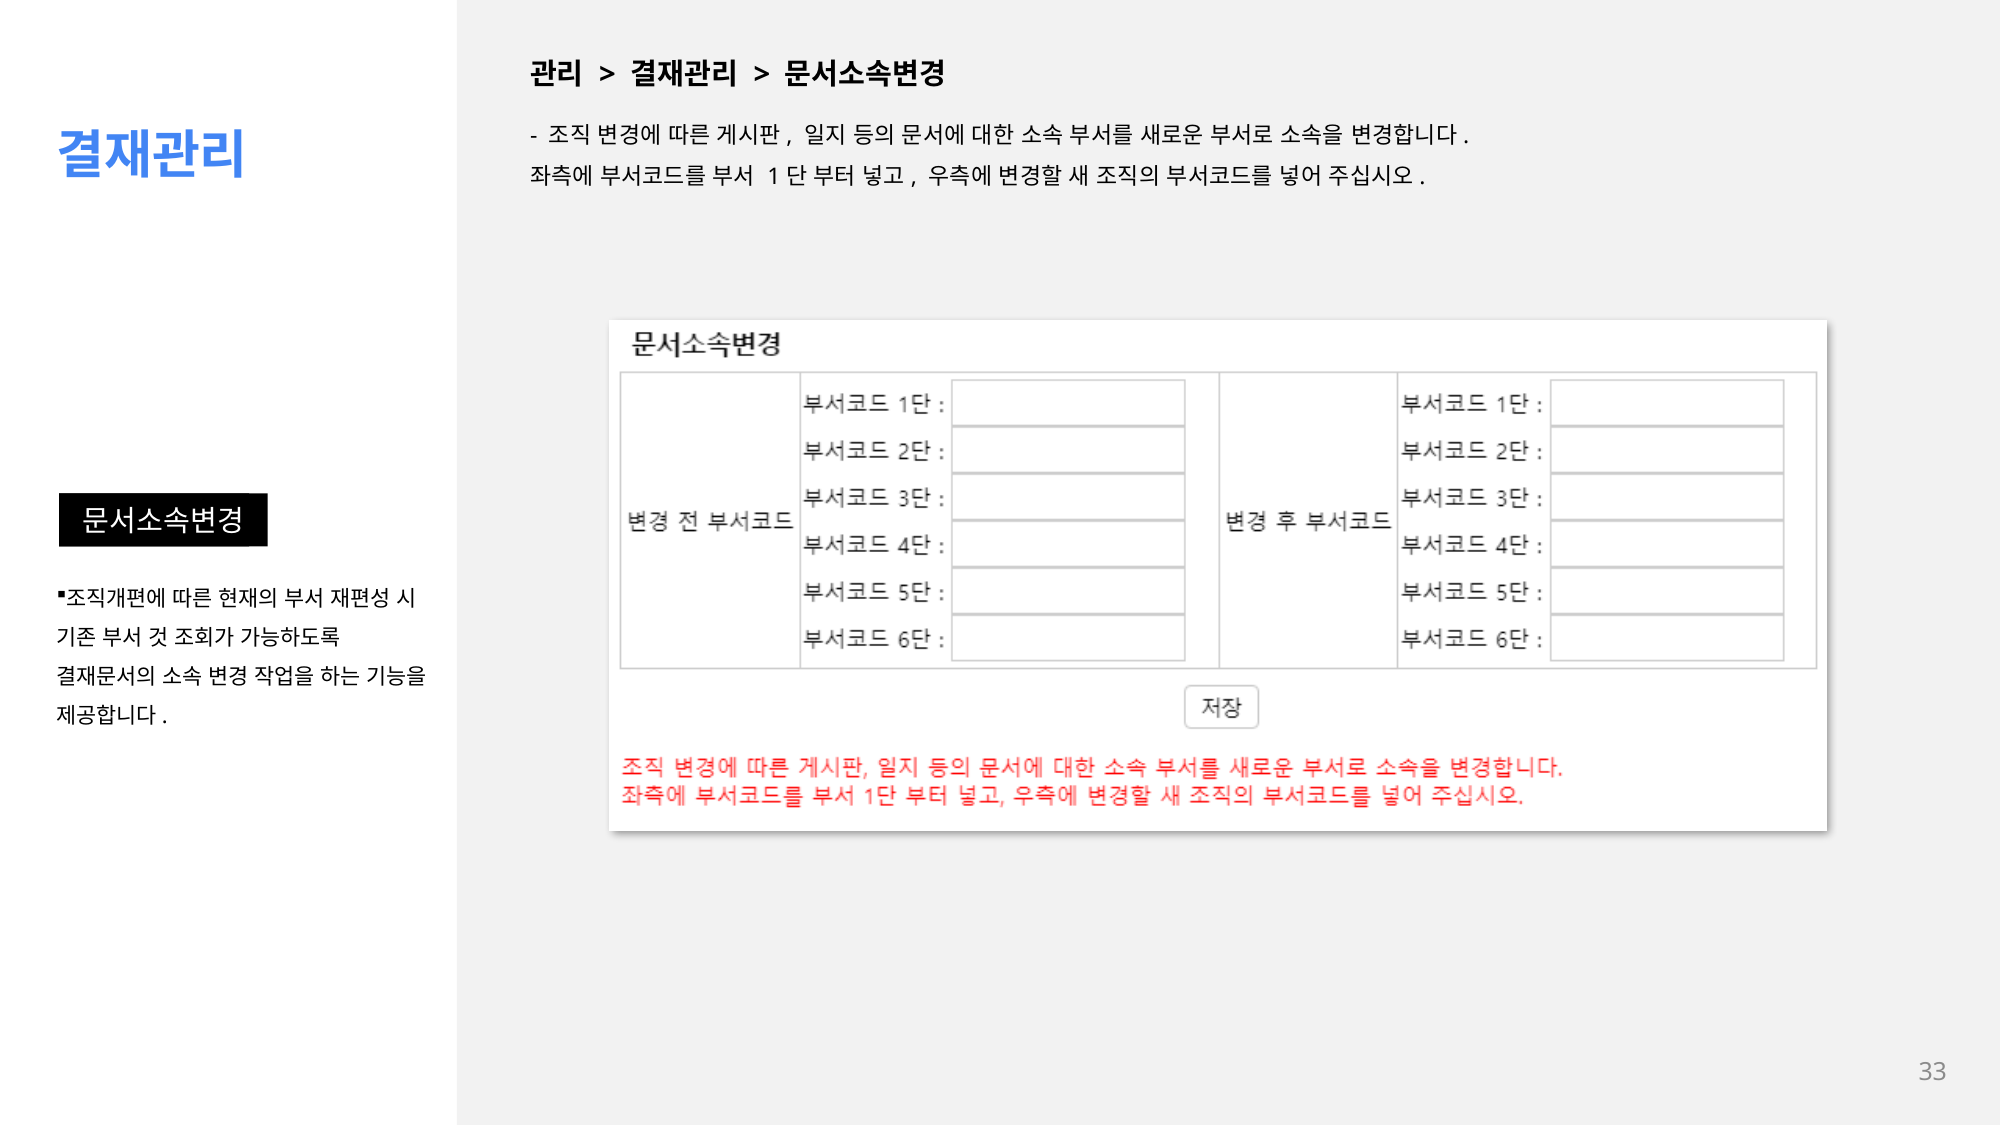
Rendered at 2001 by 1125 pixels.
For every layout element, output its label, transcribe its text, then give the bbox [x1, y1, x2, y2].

text_box - 조직 변경에 따른 게시판, 일지 등의 문서에 대한 소속 부서를 새로운 부서로 소속을 변경합니다. 좌측에 부서코드를 부서 1단 부터 넣고, 우측에 변경할 새 조직의 부서코드를 넣어 주십시오. [515, 99, 1921, 197]
text_box 관리 > 결재관리 > 문서소속변경 [515, 30, 1028, 98]
text_box 조직개편에 따른 현재의 부서 재편성 시 기존 부서 것 조회가 가능하도록 결재문서의 소속 변경 작업을 하는 기능을 제공합니다. [41, 563, 457, 736]
text_box 결재관리 [41, 114, 410, 192]
picture [609, 320, 1827, 831]
text_box 문서소속변경 [58, 492, 269, 548]
